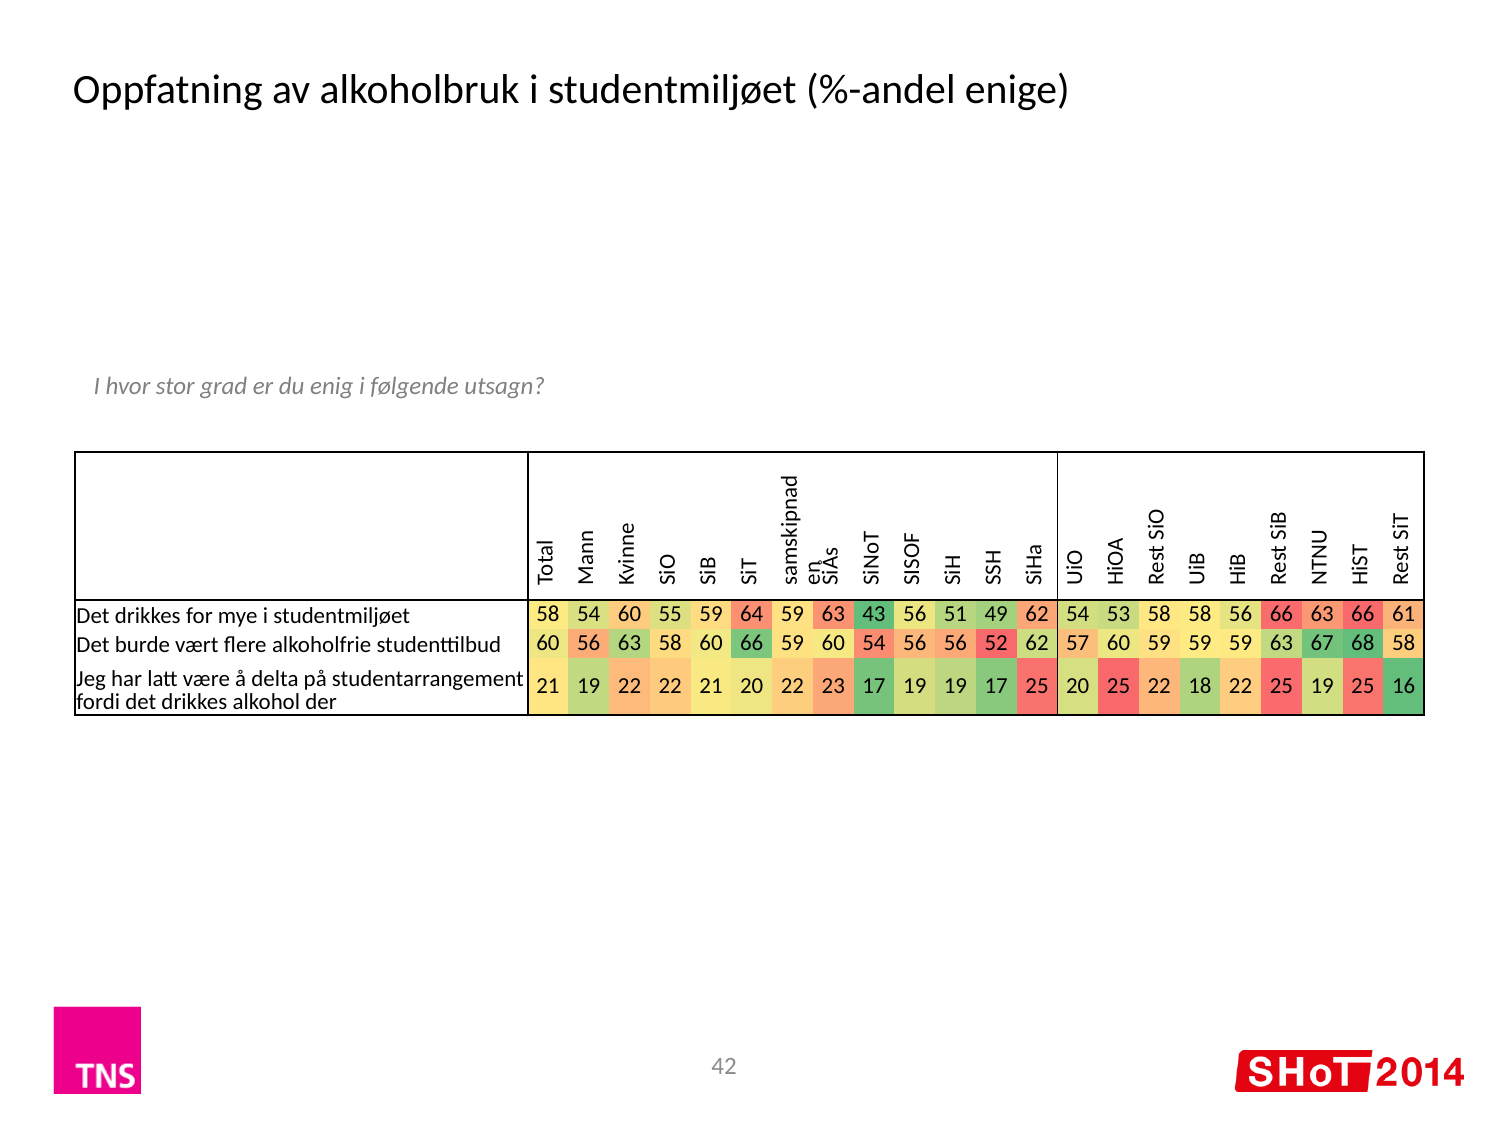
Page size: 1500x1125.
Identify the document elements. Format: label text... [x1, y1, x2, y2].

table_cell 57 [1058, 629, 1098, 658]
text_box I hvor stor grad er du enig i følgende utsagn? [78, 361, 561, 407]
table_cell 60 [813, 629, 854, 658]
table_cell 18 [1180, 658, 1220, 714]
table_cell 20 [1058, 658, 1098, 714]
table_cell 60 [691, 629, 731, 658]
table_cell 22 [772, 658, 813, 714]
table_cell 59 [1220, 629, 1261, 658]
table_cell 59 [1139, 629, 1180, 658]
table_cell 63 [1302, 601, 1343, 629]
table_header UiO [1058, 453, 1098, 599]
table_header Rest SiB [1261, 453, 1302, 599]
table_header SSH [976, 453, 1017, 599]
table_cell 21 [529, 658, 568, 714]
table_cell 53 [1098, 601, 1139, 629]
table_cell 58 [1139, 601, 1180, 629]
table_cell Jeg har latt være å delta på studentarrangement fordi det drikkes alkohol der [76, 658, 527, 714]
table_header Rest SiT [1383, 453, 1423, 599]
table_cell 56 [935, 629, 976, 658]
table_cell 19 [894, 658, 935, 714]
table_cell 59 [772, 629, 813, 658]
table_cell 60 [609, 601, 650, 629]
table_header SiHa [1017, 453, 1057, 599]
table_cell 22 [1139, 658, 1180, 714]
table_cell 68 [1343, 629, 1383, 658]
table_header SiNoT [854, 453, 894, 599]
table_header SiB [691, 453, 731, 599]
table_cell 66 [1343, 601, 1383, 629]
table_cell 54 [1058, 601, 1098, 629]
table_cell 52 [976, 629, 1017, 658]
table_cell Det burde vært flere alkoholfrie studenttilbud [76, 629, 527, 658]
table_cell 22 [650, 658, 691, 714]
table_header Rest SiO [1139, 453, 1180, 599]
table_cell 25 [1343, 658, 1383, 714]
table_cell 56 [568, 629, 609, 658]
table_cell 22 [1220, 658, 1261, 714]
table_cell 59 [772, 601, 813, 629]
table_cell 58 [1383, 629, 1423, 658]
table_cell 64 [731, 601, 772, 629]
table_cell 20 [731, 658, 772, 714]
table_cell 59 [691, 601, 731, 629]
table_header NTNU [1302, 453, 1343, 599]
table_header HiOA [1098, 453, 1139, 599]
table_cell 51 [935, 601, 976, 629]
table_header Mann [568, 453, 609, 599]
table_cell 62 [1017, 629, 1057, 658]
table_cell 25 [1098, 658, 1139, 714]
table_cell 63 [813, 601, 854, 629]
table_cell 25 [1261, 658, 1302, 714]
table_cell 49 [976, 601, 1017, 629]
table_cell 21 [691, 658, 731, 714]
table_cell 63 [609, 629, 650, 658]
table_cell 58 [529, 601, 568, 629]
table_header UiB [1180, 453, 1220, 599]
table_header SISOF [894, 453, 935, 599]
table_header SiO [650, 453, 691, 599]
table_cell 19 [1302, 658, 1343, 714]
table_cell 19 [935, 658, 976, 714]
table_cell 60 [1098, 629, 1139, 658]
table_cell 17 [976, 658, 1017, 714]
table_cell 54 [568, 601, 609, 629]
table_header Kvinne [609, 453, 650, 599]
table_cell 63 [1261, 629, 1302, 658]
table_cell 23 [813, 658, 854, 714]
table_header HiB [1220, 453, 1261, 599]
picture [1234, 1050, 1464, 1092]
table_cell 43 [854, 601, 894, 629]
table_header SiT [731, 453, 772, 599]
table_cell 54 [854, 629, 894, 658]
table_cell 60 [529, 629, 568, 658]
table_cell 56 [894, 629, 935, 658]
table_cell 17 [854, 658, 894, 714]
table_cell 56 [894, 601, 935, 629]
table_cell 58 [650, 629, 691, 658]
table_cell 59 [1180, 629, 1220, 658]
text_box Oppfatning av alkoholbruk i studentmiljøet (%-andel enige) [58, 54, 1086, 120]
table_header HiST [1343, 453, 1383, 599]
table_cell 16 [1383, 658, 1423, 714]
table_header SiÅs [813, 453, 854, 599]
table_header samskipnaden [772, 453, 813, 599]
slide_number 42 [549, 1035, 900, 1095]
table_header [76, 453, 527, 599]
table_cell 56 [1220, 601, 1261, 629]
picture [53, 1006, 141, 1094]
table_cell 67 [1302, 629, 1343, 658]
table_cell 22 [609, 658, 650, 714]
table_cell 58 [1180, 601, 1220, 629]
table_cell 19 [568, 658, 609, 714]
table_cell Det drikkes for mye i studentmiljøet [76, 601, 527, 629]
table_cell 55 [650, 601, 691, 629]
table_header Total [529, 453, 568, 599]
table_cell 62 [1017, 601, 1057, 629]
table_header SiH [935, 453, 976, 599]
table_cell 66 [1261, 601, 1302, 629]
table_cell 66 [731, 629, 772, 658]
table_cell 61 [1383, 601, 1423, 629]
table_cell 25 [1017, 658, 1057, 714]
